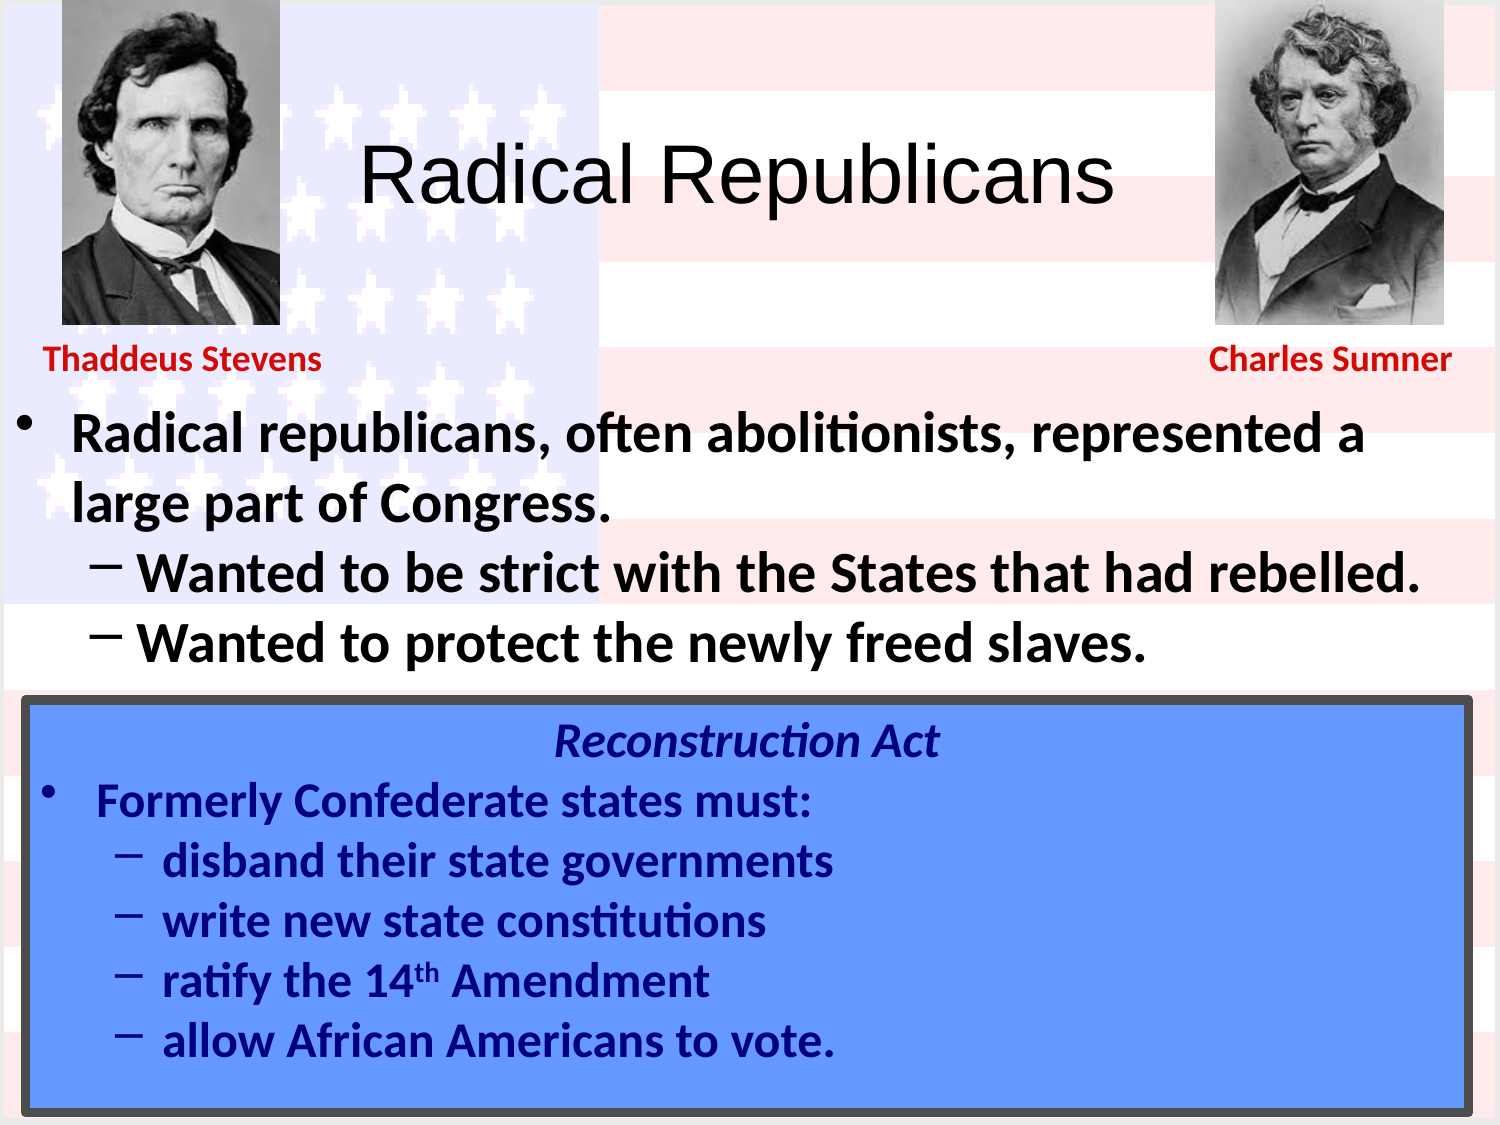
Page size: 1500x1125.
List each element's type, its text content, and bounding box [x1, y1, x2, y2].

title Radical Republicans [284, 112, 1210, 300]
text_box Charles Sumner [1194, 326, 1468, 386]
list Reconstruction Act Formerly Confederate states must: disband their state governments write new state constitutions ratify the 14th Amendment allow African Americans to vote. [23, 698, 1471, 1115]
list Radical republicans, often abolitionists, represented a large part of Congress. Wanted to be strict with the States that had rebelled. Wanted to protect the newly freed slaves. [0, 386, 1500, 700]
text_box Thaddeus Stevens [27, 326, 338, 386]
picture [1215, 0, 1444, 326]
picture [62, 0, 280, 326]
